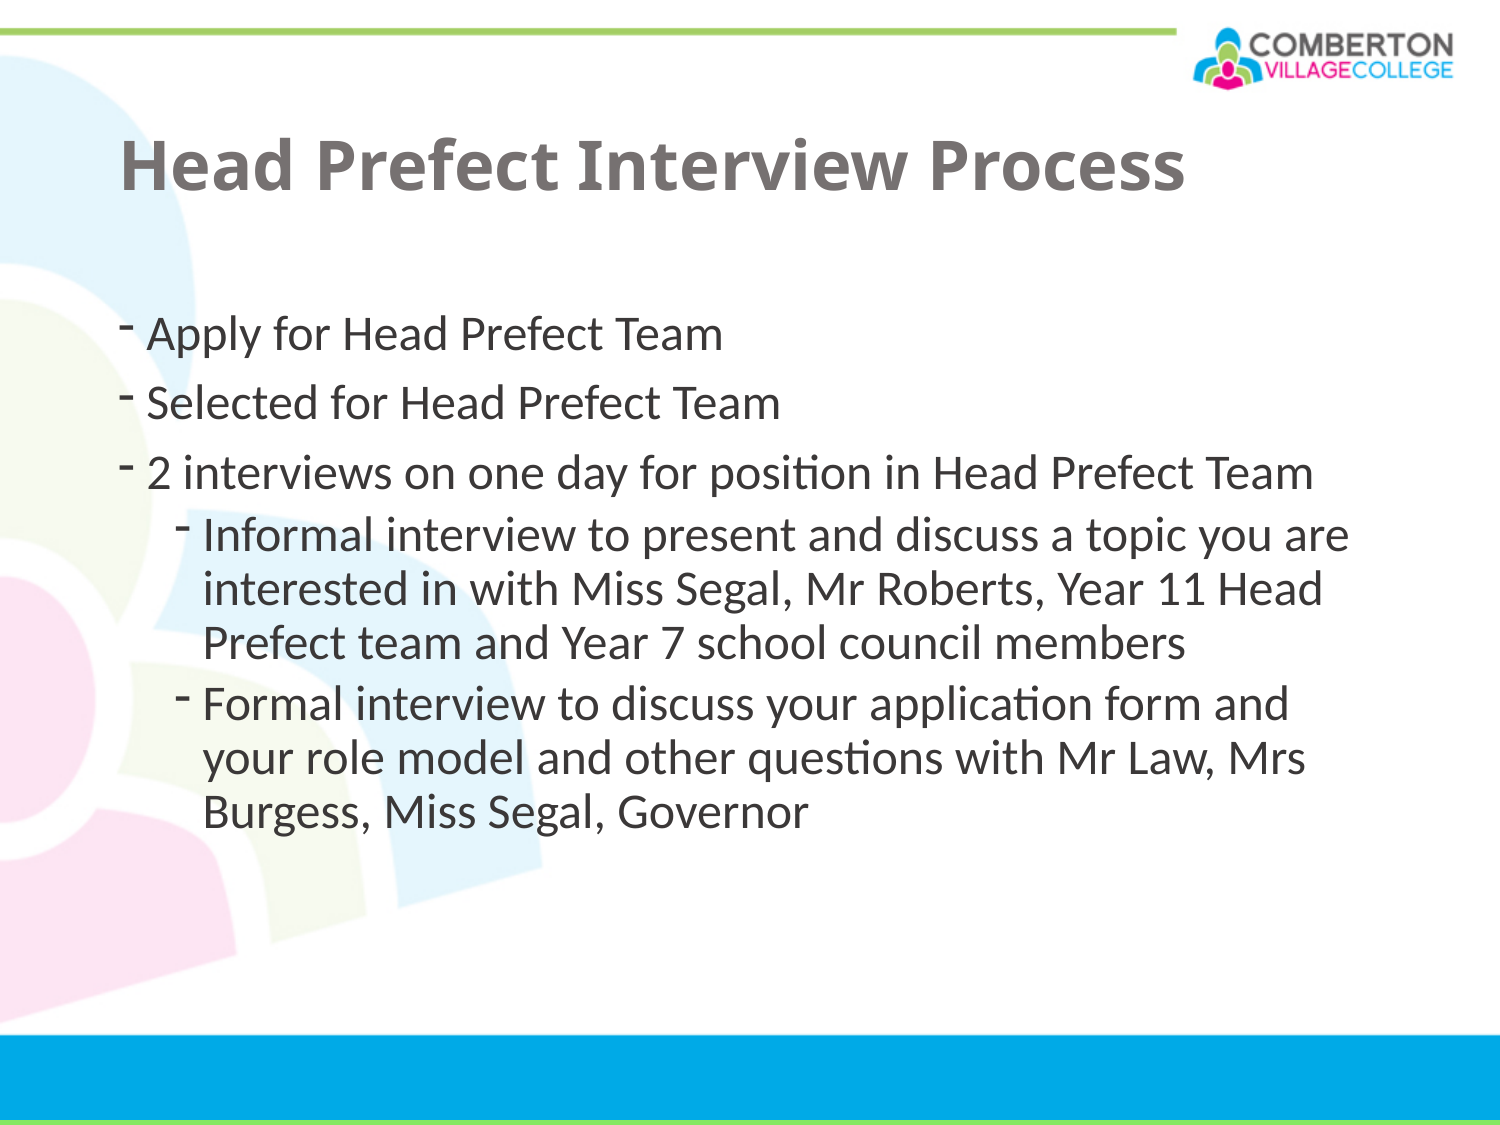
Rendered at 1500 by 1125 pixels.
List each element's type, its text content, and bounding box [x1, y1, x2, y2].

title Head Prefect Interview Process [103, 59, 1397, 278]
list Apply for Head Prefect Team Selected for Head Prefect Team 2 interviews on one day for position in Head Prefect Team Informal interview to present and discuss a topic you are interested in with Miss Segal, Mr Roberts, Year 11 Head Prefect team and Year 7 school council members Formal interview to discuss your application form and your role model and other questions with Mr Law, Mrs Burgess, Miss Segal, Governor [103, 299, 1397, 1014]
picture [0, 0, 1500, 1035]
